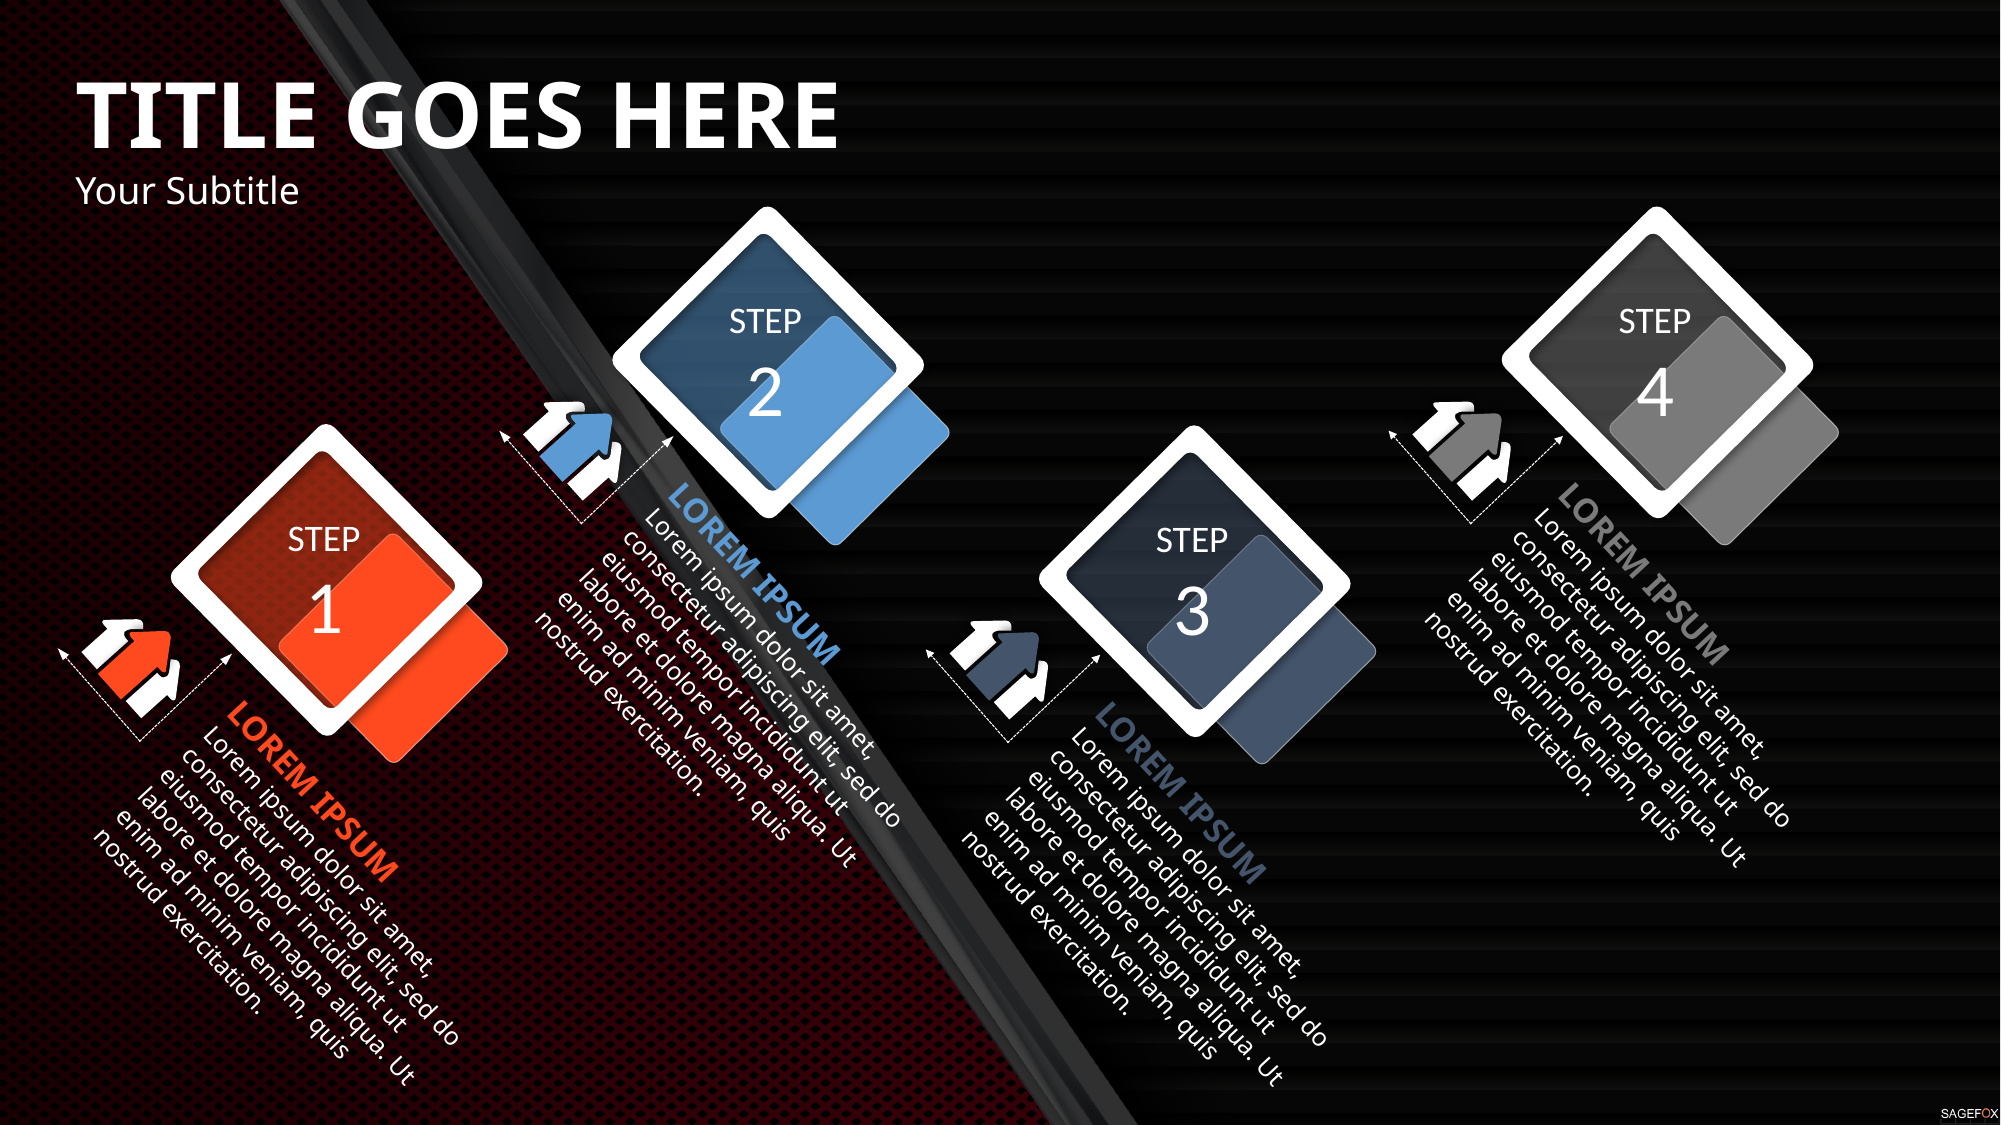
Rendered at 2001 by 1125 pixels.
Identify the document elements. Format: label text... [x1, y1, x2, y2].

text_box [214, 465, 440, 695]
text_box [1685, 393, 1840, 546]
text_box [655, 247, 881, 477]
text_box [499, 387, 674, 525]
text_box [795, 392, 951, 546]
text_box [1082, 466, 1308, 696]
text_box LOREM IPSUM Lorem ipsum dolor sit amet, consectetur adipiscing elit, sed do eiusmod tempor incididunt ut labore et dolore magna aliqua. Ut enim ad minim veniam, quis nostrud exercitation. [78, 695, 550, 1125]
text_box LOREM IPSUM Lorem ipsum dolor sit amet, consectetur adipiscing elit, sed do eiusmod tempor incididunt ut labore et dolore magna aliqua. Ut enim ad minim veniam, quis nostrud exercitation. [946, 696, 1419, 1125]
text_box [1388, 387, 1563, 525]
text_box LOREM IPSUM Lorem ipsum dolor sit amet, consectetur adipiscing elit, sed do eiusmod tempor incididunt ut labore et dolore magna aliqua. Ut enim ad minim veniam, quis nostrud exercitation. [519, 477, 992, 947]
text_box 56% [440, 576, 451, 602]
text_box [1545, 247, 1771, 477]
picture [0, 0, 2001, 1125]
text_box [1222, 611, 1377, 765]
text_box LOREM IPSUM Lorem ipsum dolor sit amet, consectetur adipiscing elit, sed do eiusmod tempor incididunt ut labore et dolore magna aliqua. Ut enim ad minim veniam, quis nostrud exercitation. [1408, 477, 1881, 947]
text_box 56% [323, 695, 346, 704]
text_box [925, 606, 1101, 743]
text_box TITLE GOES HERE Your Subtitle [60, 49, 1036, 220]
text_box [57, 604, 233, 742]
text_box [354, 611, 509, 764]
